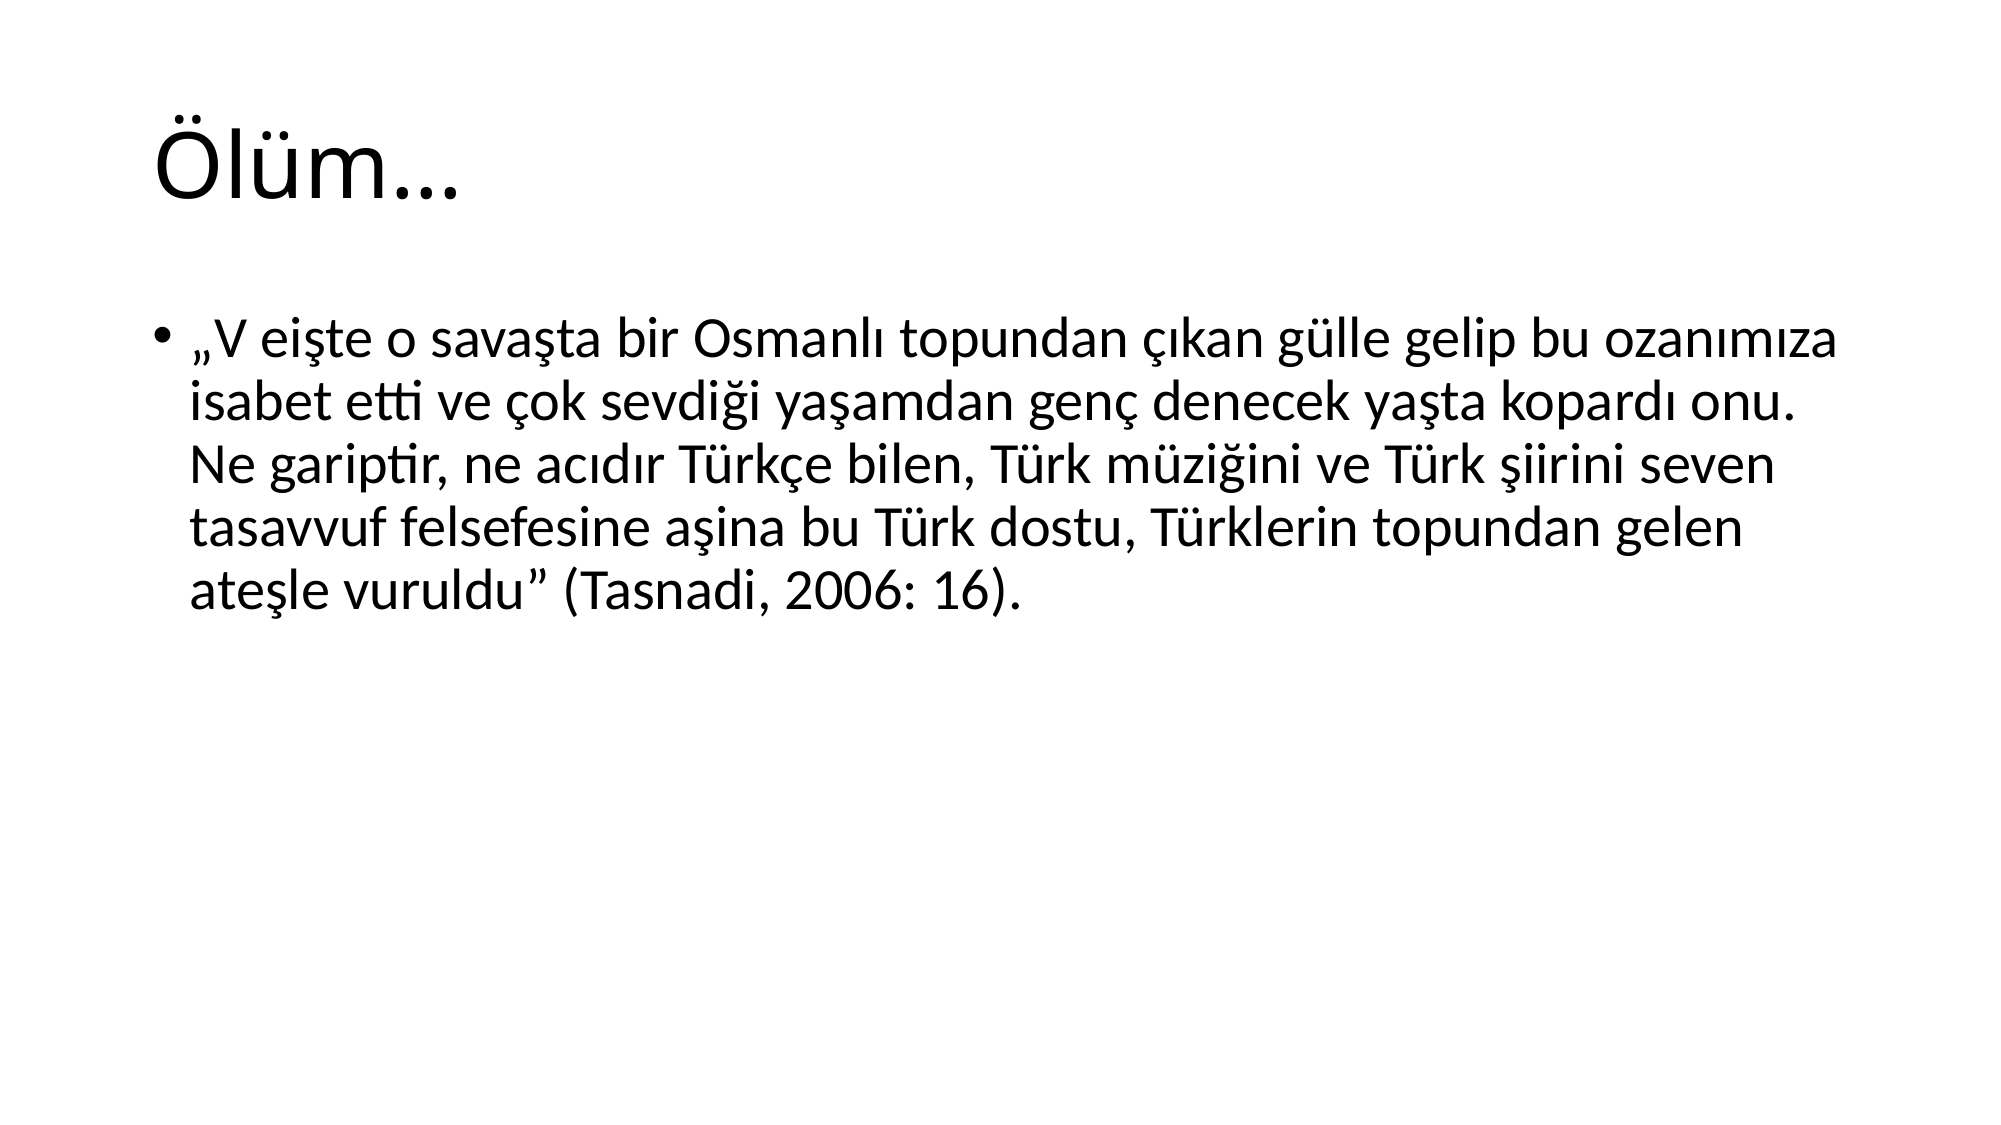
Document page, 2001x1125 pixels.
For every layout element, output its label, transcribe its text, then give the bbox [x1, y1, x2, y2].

title Ölüm... [137, 59, 1863, 278]
list „V eişte o savaşta bir Osmanlı topundan çıkan gülle gelip bu ozanımıza isabet etti ve çok sevdiği yaşamdan genç denecek yaşta kopardı onu. Ne gariptir, ne acıdır Türkçe bilen, Türk müziğini ve Türk şiirini seven tasavvuf felsefesine aşina bu Türk dostu, Türklerin topundan gelen ateşle vuruldu” (Tasnadi, 2006: 16). [137, 299, 1863, 1014]
